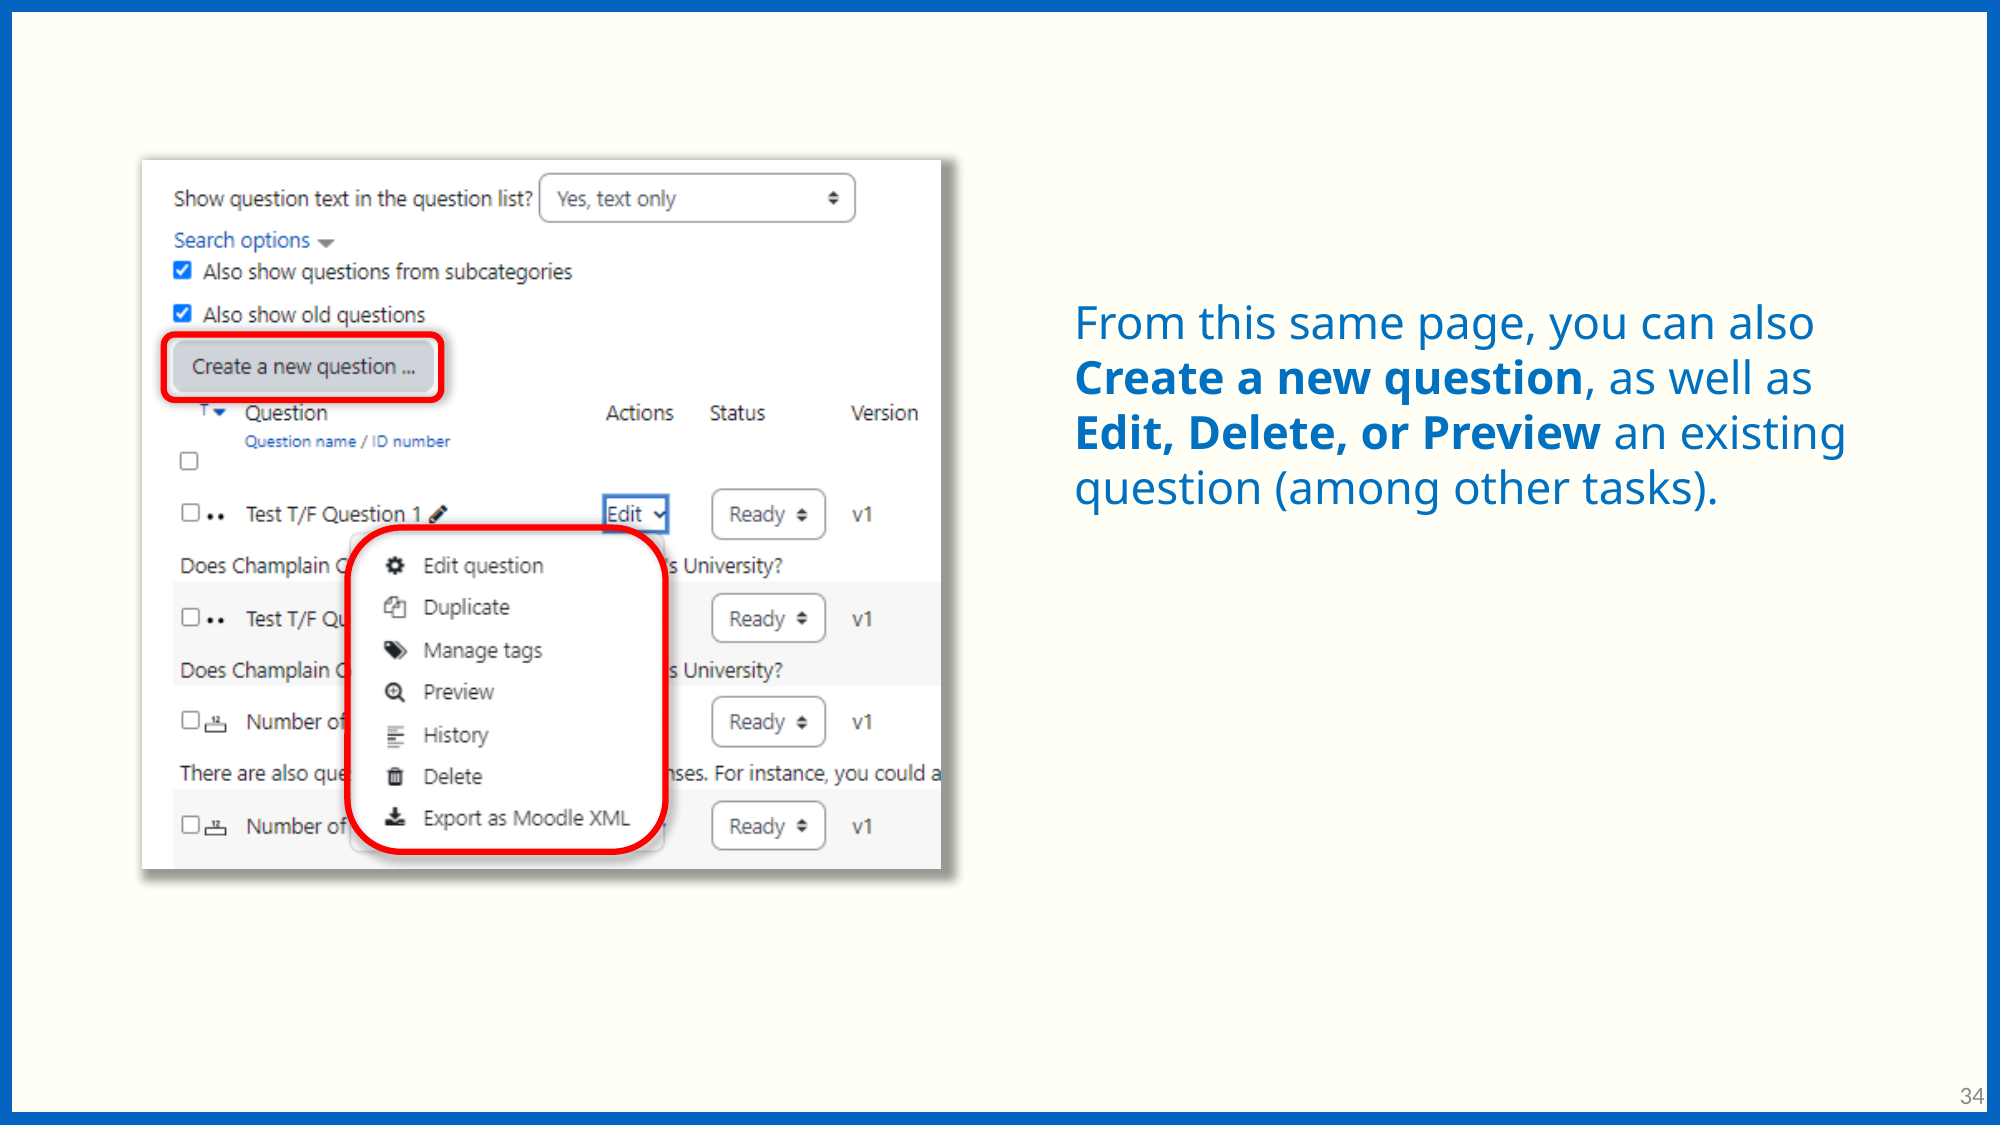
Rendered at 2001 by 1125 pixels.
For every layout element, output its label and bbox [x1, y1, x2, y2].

text_box [0, 0, 2000, 1125]
picture [142, 160, 941, 869]
